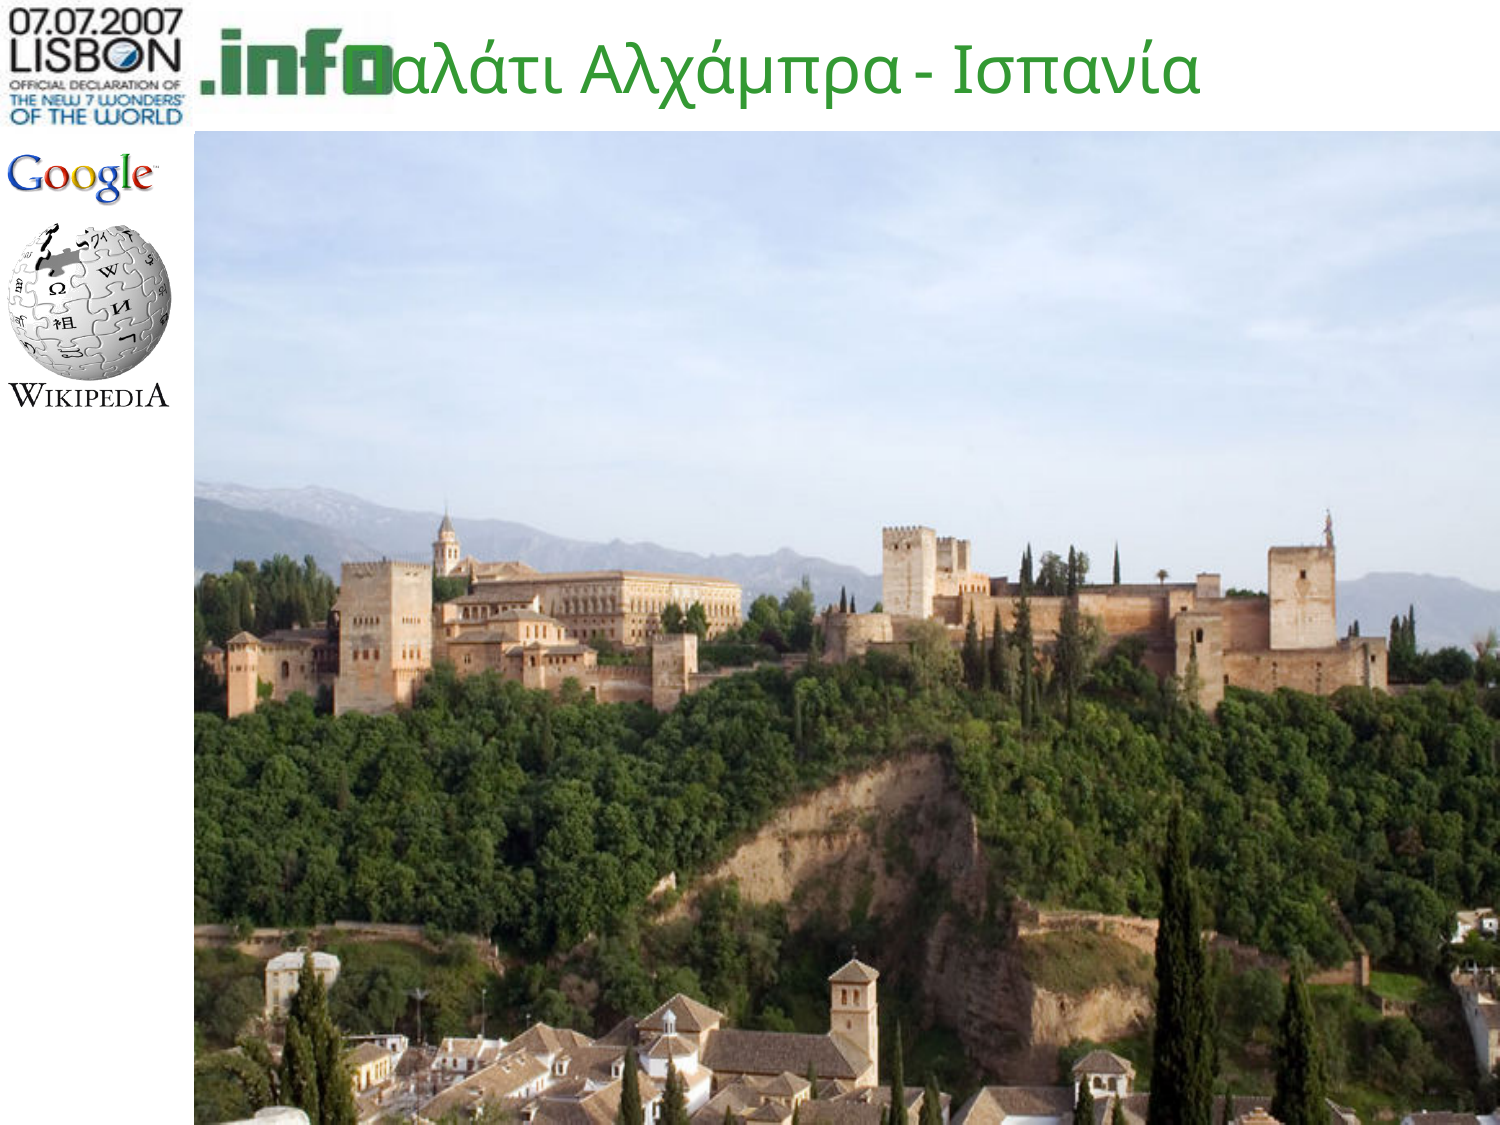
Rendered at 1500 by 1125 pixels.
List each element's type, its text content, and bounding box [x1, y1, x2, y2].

picture [0, 0, 1500, 1125]
picture [5, 148, 160, 213]
text_box Παλάτι Αλχάμπρα - Ισπανία [401, 19, 1217, 114]
picture [0, 219, 179, 410]
